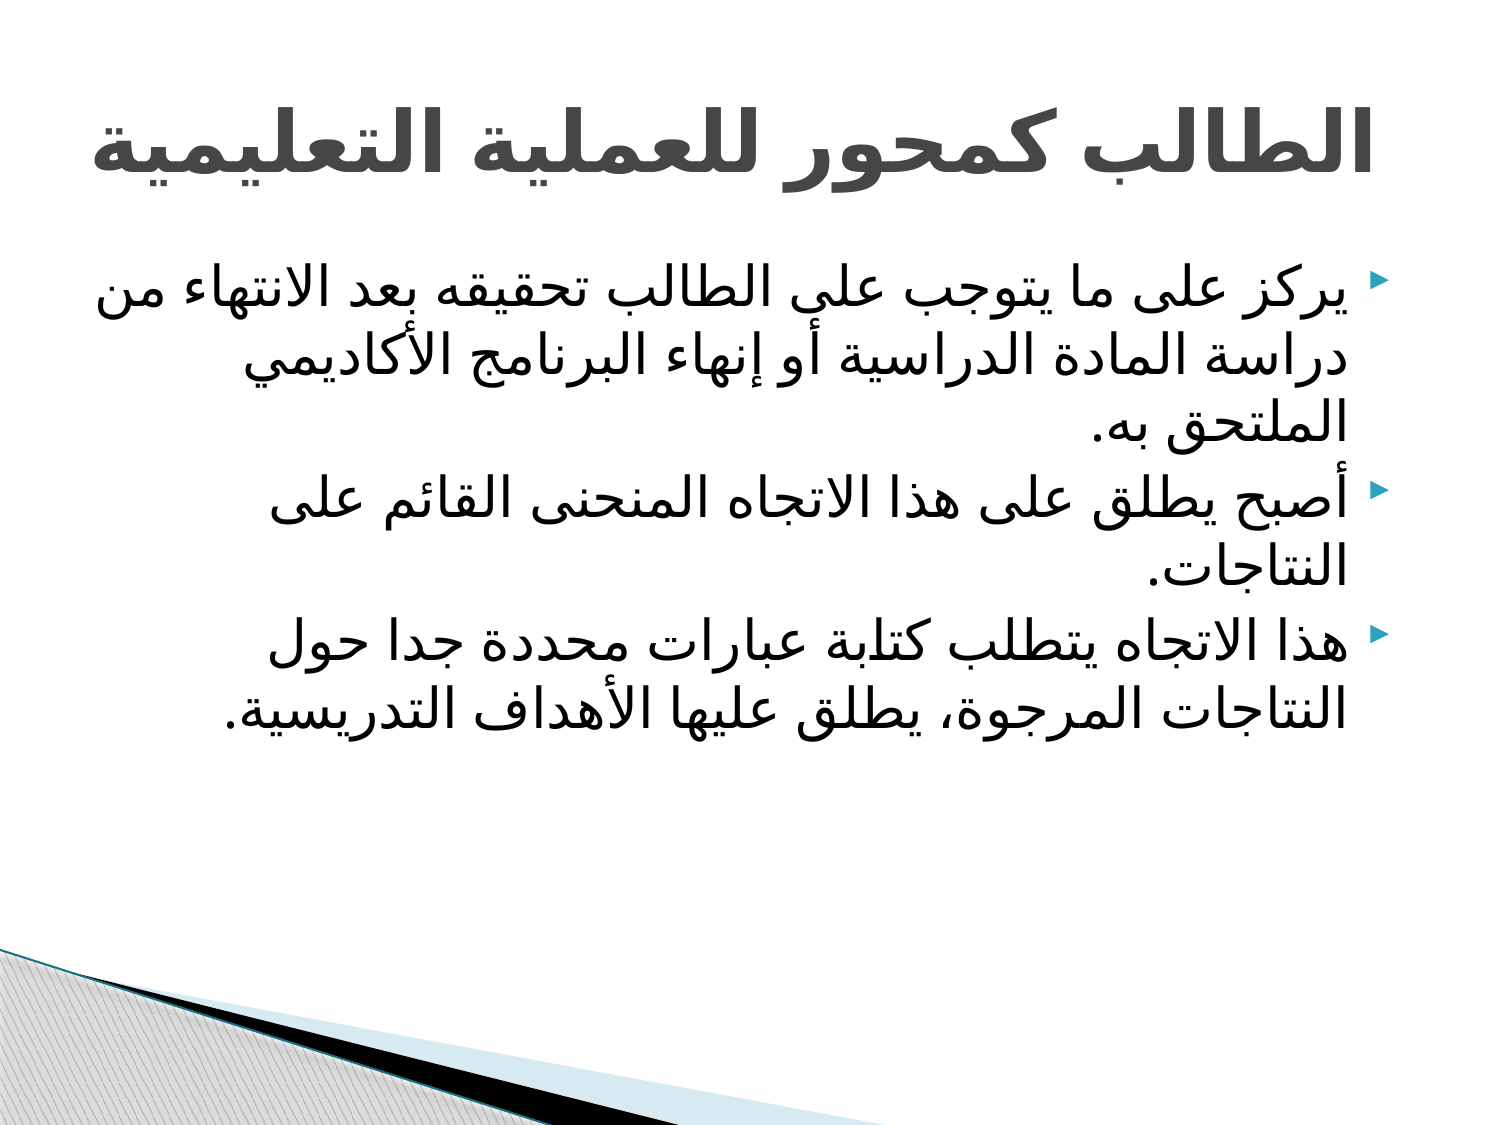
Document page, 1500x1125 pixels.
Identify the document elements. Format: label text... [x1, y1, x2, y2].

list يركز على ما يتوجب على الطالب تحقيقه بعد الانتهاء من دراسة المادة الدراسية أو إنهاء البرنامج الأكاديمي الملتحق به. أصبح يطلق على هذا الاتجاه المنحنى القائم على النتاجات. هذا الاتجاه يتطلب كتابة عبارات محددة جدا حول النتاجات المرجوة، يطلق عليها الأهداف التدريسية. [75, 243, 1425, 986]
title الطالب كمحور للعملية التعليمية [75, 45, 1425, 233]
